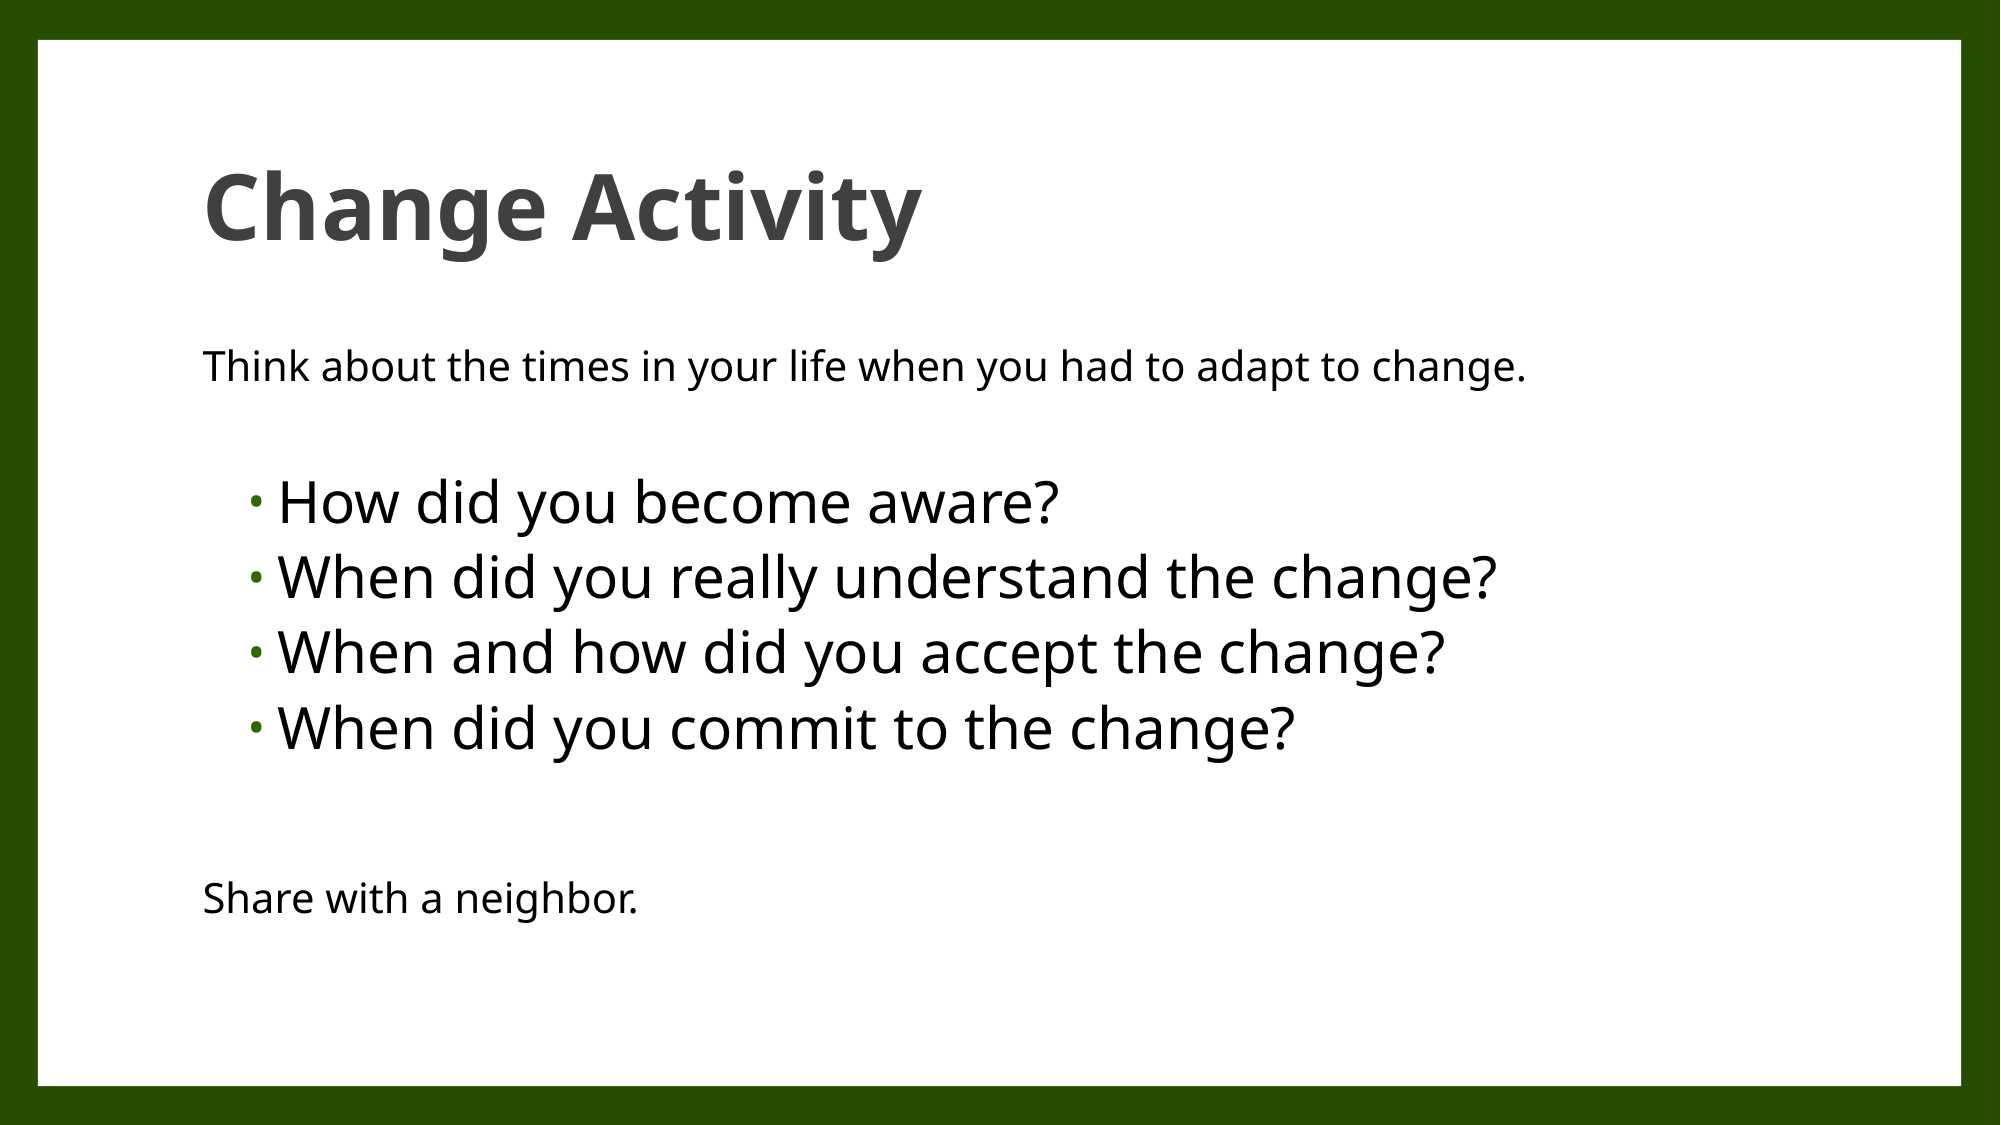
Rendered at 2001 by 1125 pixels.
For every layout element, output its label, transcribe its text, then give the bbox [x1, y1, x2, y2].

title Change Activity [187, 99, 1808, 323]
list Think about the times in your life when you had to adapt to change. How did you become aware? When did you really understand the change? When and how did you accept the change? When did you commit to the change? Share with a neighbor. [187, 337, 1808, 1000]
